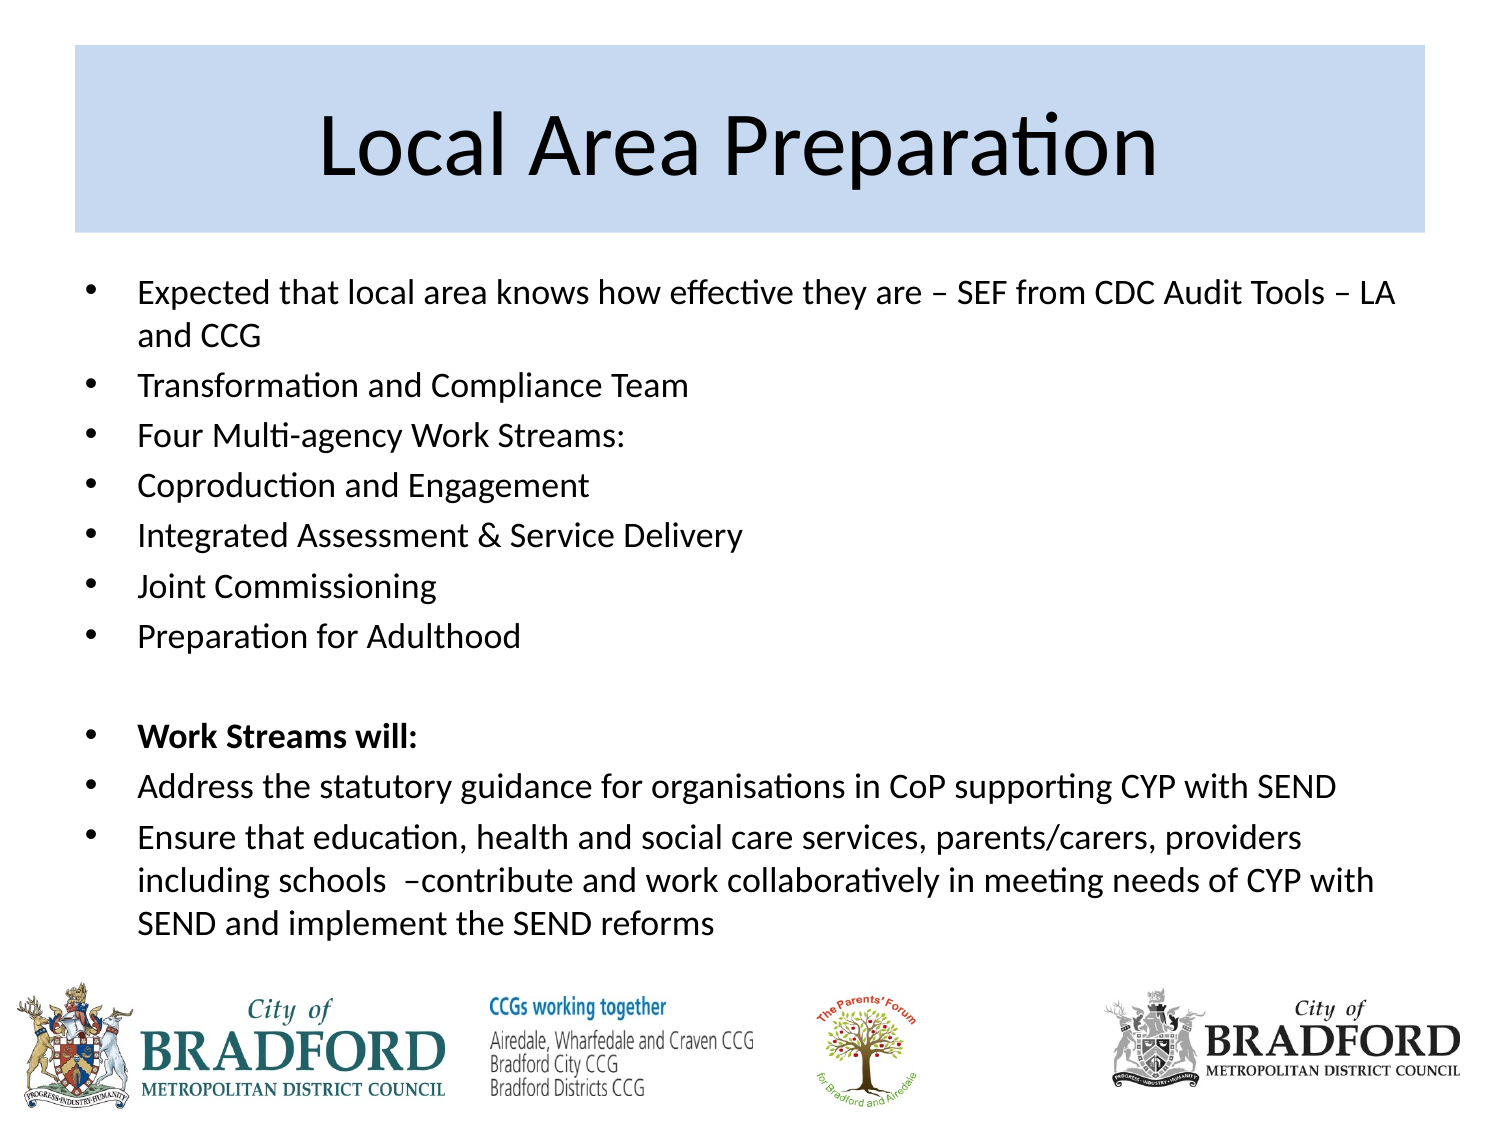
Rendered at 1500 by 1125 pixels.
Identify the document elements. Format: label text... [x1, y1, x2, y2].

picture [17, 982, 446, 1109]
picture [489, 995, 753, 1096]
list Expected that local area knows how effective they are – SEF from CDC Audit Tools – LA and CCG Transformation and Compliance Team Four Multi-agency Work Streams: Coproduction and Engagement Integrated Assessment & Service Delivery Joint Commissioning Preparation for Adulthood Work Streams will: Address the statutory guidance for organisations in CoP supporting CYP with SEND Ensure that education, health and social care services, parents/carers, providers including schools –contribute and work collaboratively in meeting needs of CYP with SEND and implement the SEND reforms [69, 260, 1420, 958]
title Local Area Preparation [75, 45, 1425, 233]
picture [804, 985, 935, 1116]
picture [1104, 987, 1460, 1087]
